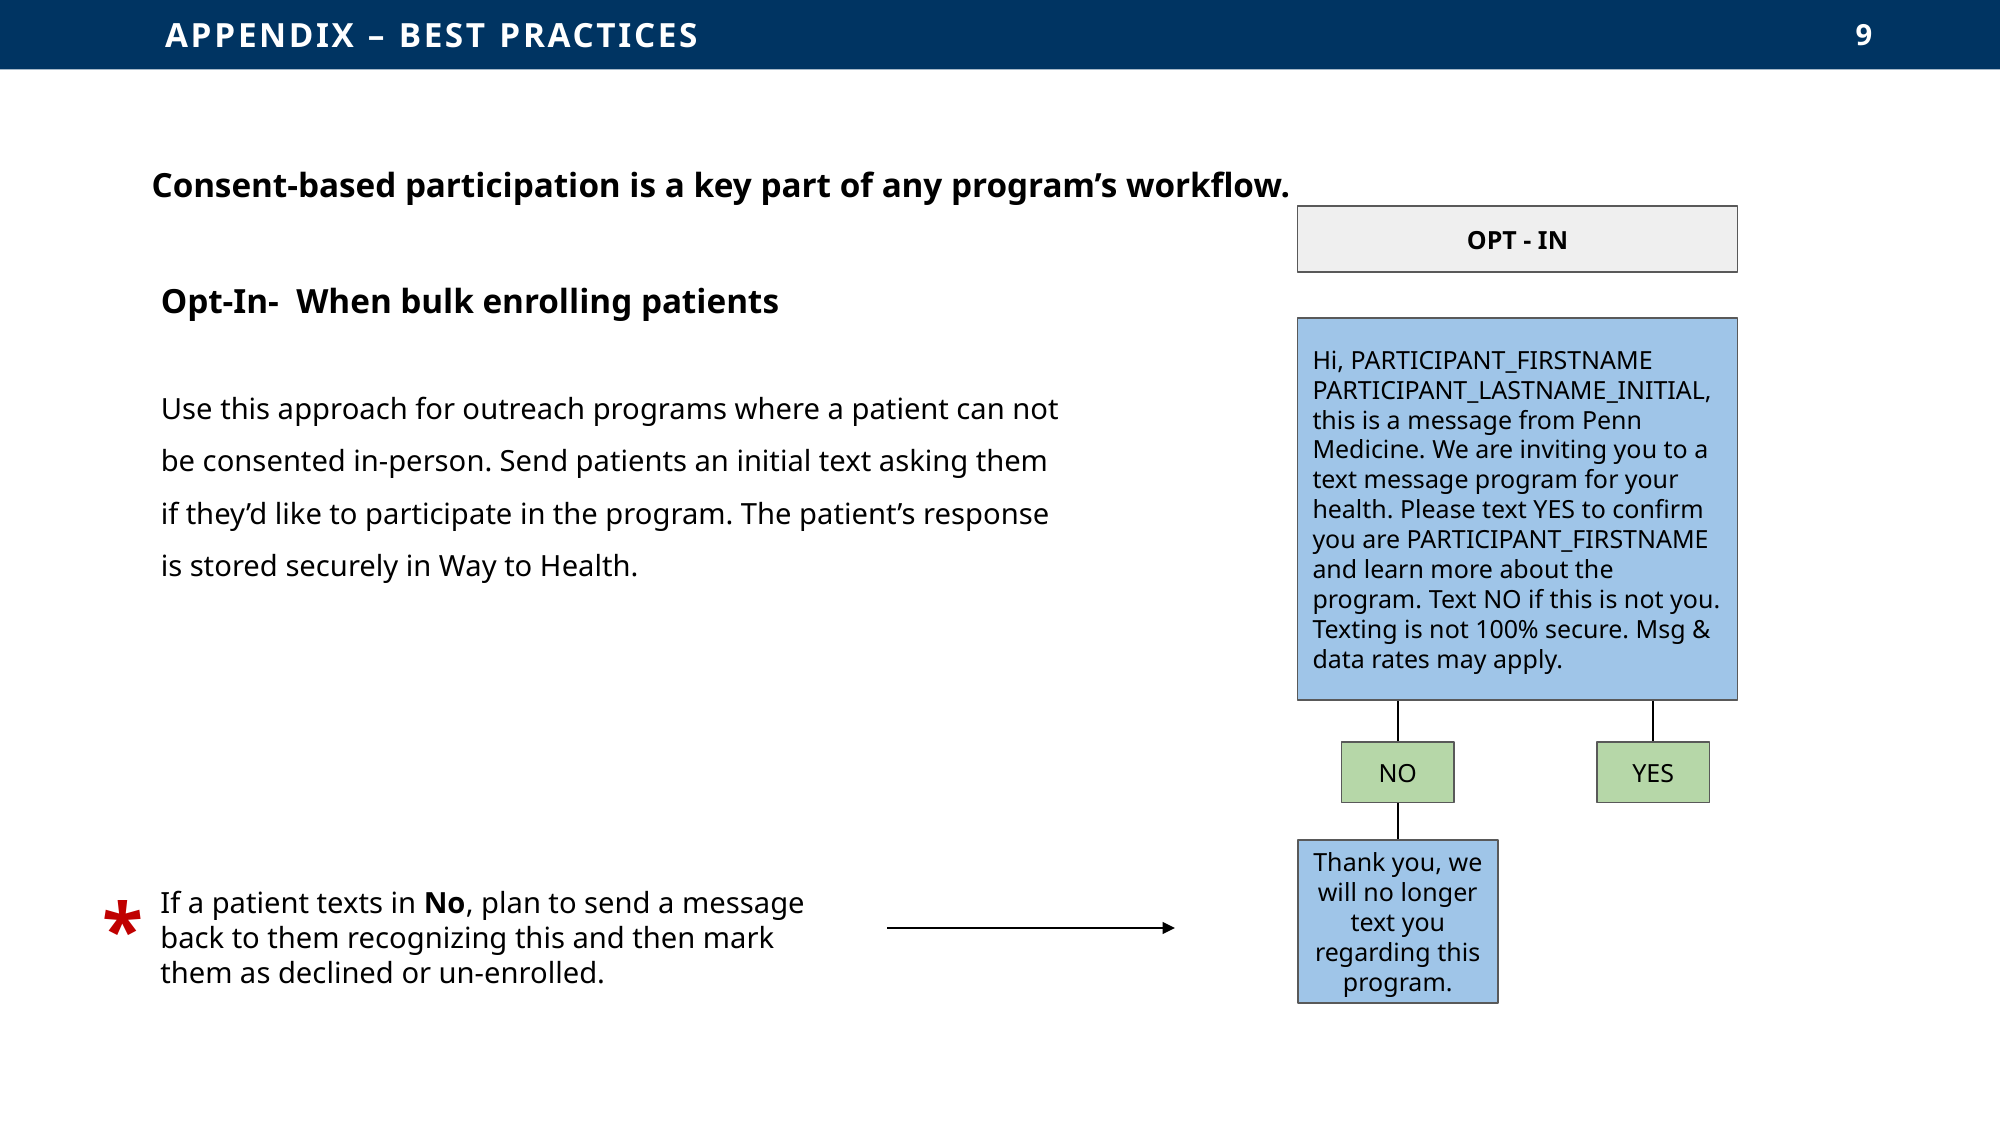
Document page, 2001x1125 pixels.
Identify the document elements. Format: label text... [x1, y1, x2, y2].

text_box Hi, PARTICIPANT_FIRSTNAME PARTICIPANT_LASTNAME_INITIAL, this is a message from Penn Medicine. We are inviting you to a text message program for your health. Please text YES to confirm you are PARTICIPANT_FIRSTNAME and learn more about the program. Text NO if this is not you. Texting is not 100% secure. Msg & data rates may apply. [1297, 317, 1738, 700]
text_box * [87, 874, 162, 980]
text_box OPT - IN [1297, 205, 1738, 273]
text_box 9 [1437, 3, 1888, 64]
text_box If a patient texts in No, plan to send a message back to them recognizing this and then mark them as declined or un-enrolled. [145, 876, 839, 997]
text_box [1523, 615, 1769, 630]
text_box APPENDIX – BEST PRACTICES [0, 0, 2000, 70]
text_box Opt-In- When bulk enrolling patients Use this approach for outreach programs where a patient can not be consented in-person. Send patients an initial text asking them if they’d like to participate in the program. The patient’s response is stored securely in Way to Health. [145, 252, 1075, 788]
text_box YES [1597, 742, 1710, 803]
text_box NO [1341, 742, 1455, 803]
text_box Consent-based participation is a key part of any program’s workflow. [136, 156, 1663, 212]
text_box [1212, 654, 1570, 669]
text_box Thank you, we will no longer text you regarding this program. [1297, 839, 1498, 1003]
